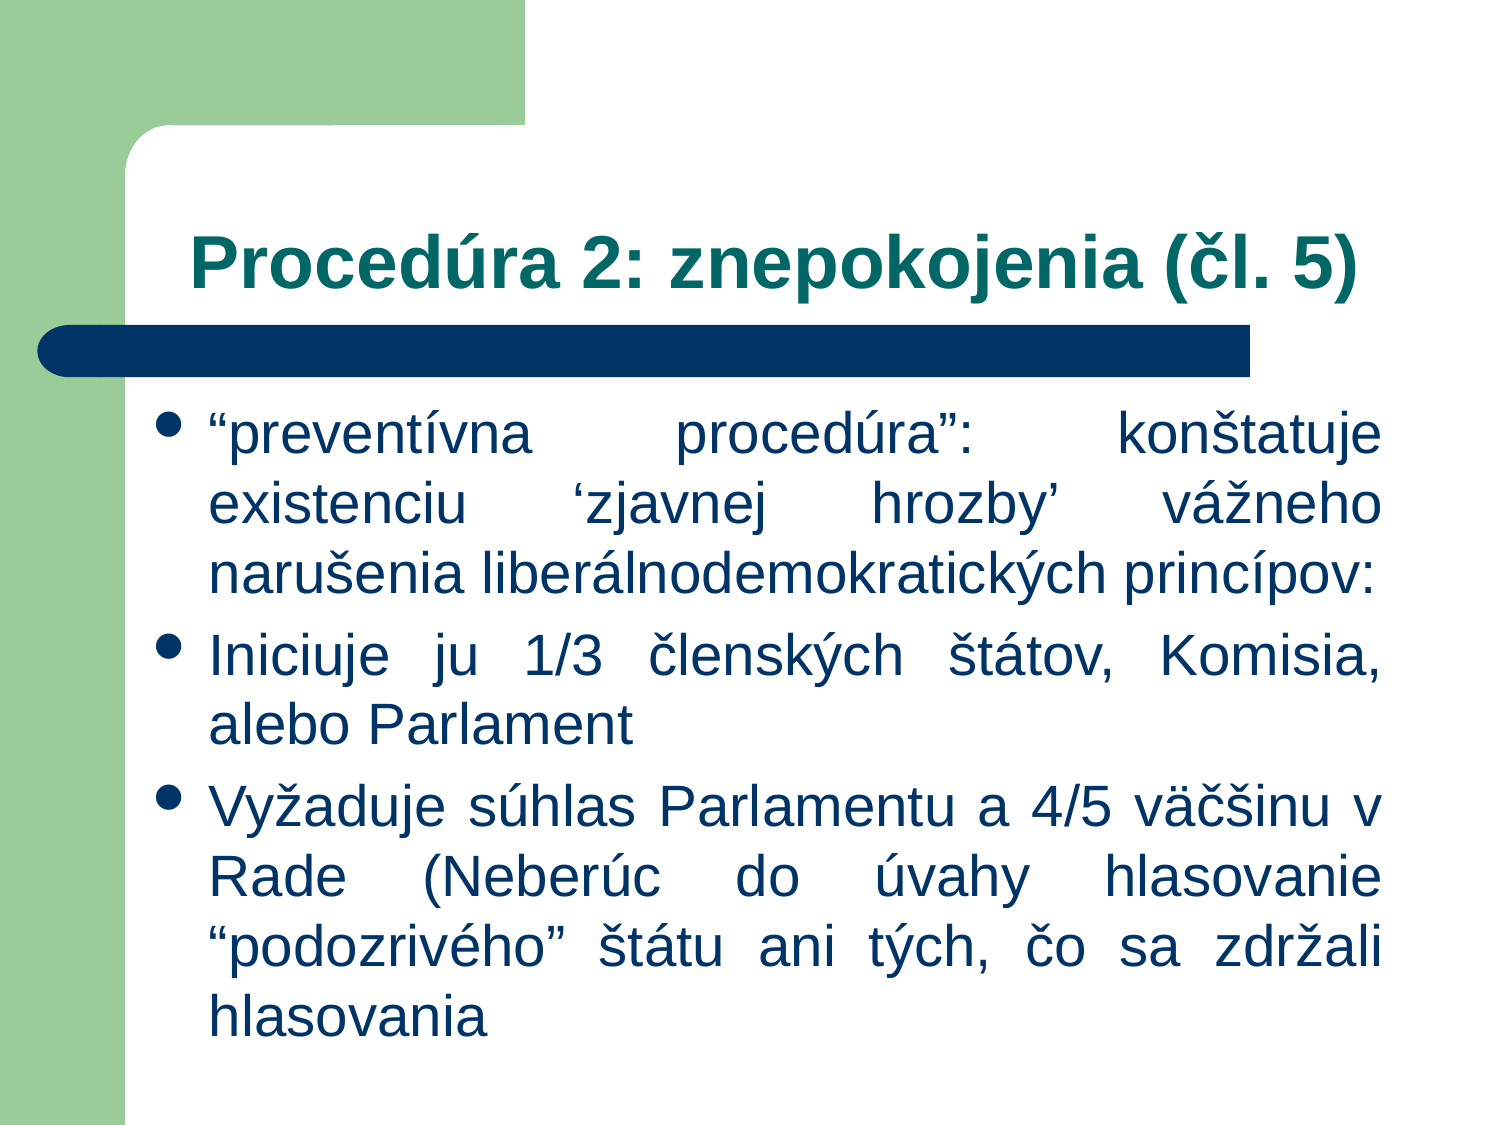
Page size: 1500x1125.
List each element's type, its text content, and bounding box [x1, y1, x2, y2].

title Procedúra 2: znepokojenia (čl. 5) [125, 125, 1425, 313]
list “preventívna procedúra”: konštatuje existenciu ‘zjavnej hrozby’ vážneho narušenia liberálnodemokratických princípov: Iniciuje ju 1/3 členských štátov, Komisia, alebo Parlament Vyžaduje súhlas Parlamentu a 4/5 väčšinu v Rade (Neberúc do úvahy hlasovanie “podozrivého” štátu ani tých, čo sa zdržali hlasovania [137, 387, 1400, 1106]
